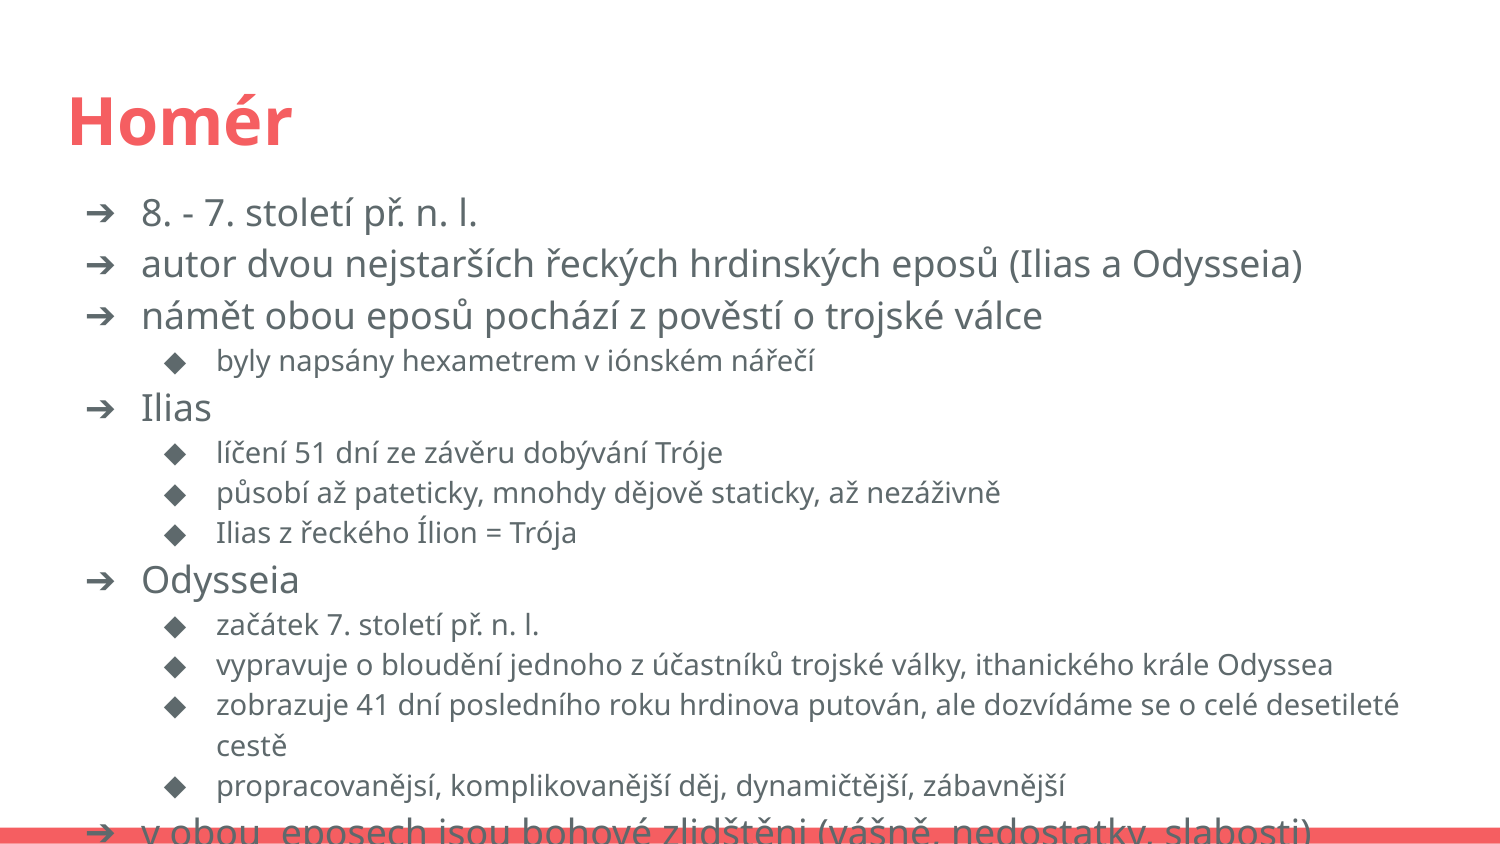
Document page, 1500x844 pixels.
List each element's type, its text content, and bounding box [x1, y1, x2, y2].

list 8. - 7. století př. n. l. autor dvou nejstarších řeckých hrdinských eposů (Ilias a Odysseia) námět obou eposů pochází z pověstí o trojské válce byly napsány hexametrem v iónském nářečí Ilias líčení 51 dní ze závěru dobývání Tróje působí až pateticky, mnohdy dějově staticky, až nezáživně Ilias z řeckého Ílion = Trója Odysseia začátek 7. století př. n. l. vypravuje o bloudění jednoho z účastníků trojské války, ithanického krále Odyssea zobrazuje 41 dní posledního roku hrdinova putován, ale dozvídáme se o celé desetileté cestě propracovanějsí, komplikovanější děj, dynamičtější, zábavnější v obou eposech jsou bohové zlidštěni (vášně, nedostatky, slabosti) [51, 166, 1449, 844]
title Homér [51, 64, 1449, 166]
